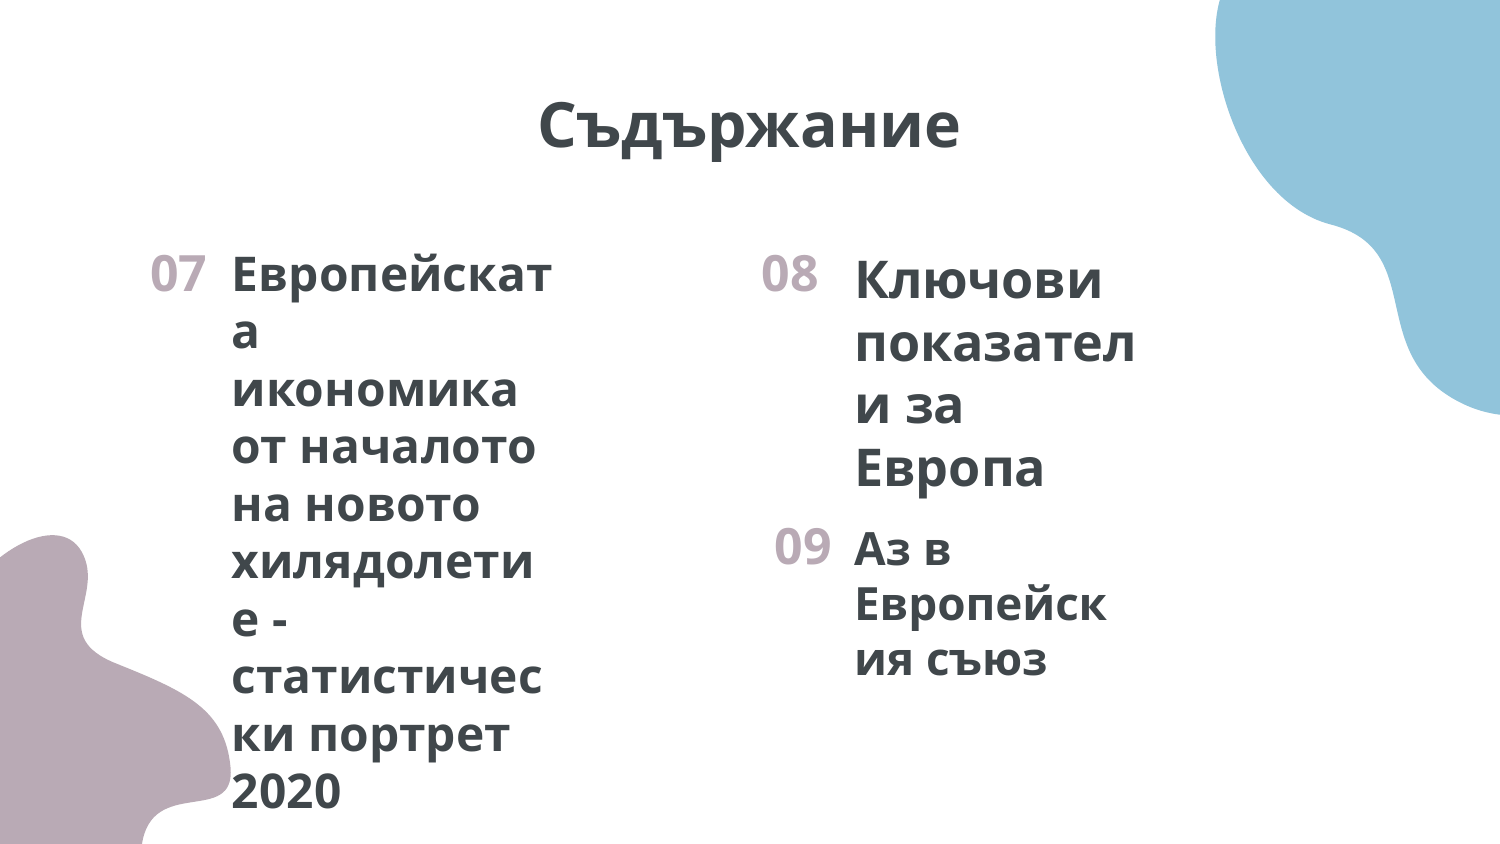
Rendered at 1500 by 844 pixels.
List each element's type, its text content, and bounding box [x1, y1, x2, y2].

title Съдържание [116, 85, 1383, 175]
title 08 [741, 235, 840, 303]
title 09 [754, 508, 853, 576]
subtitle Аз в Европейския съюз [839, 504, 1155, 580]
title 07 [129, 235, 228, 303]
subtitle Ключови показатели за Европа [839, 231, 1155, 307]
subtitle Европейската икономика от началото на новото хилядолетие - статистически портрет 2020 [216, 228, 569, 344]
